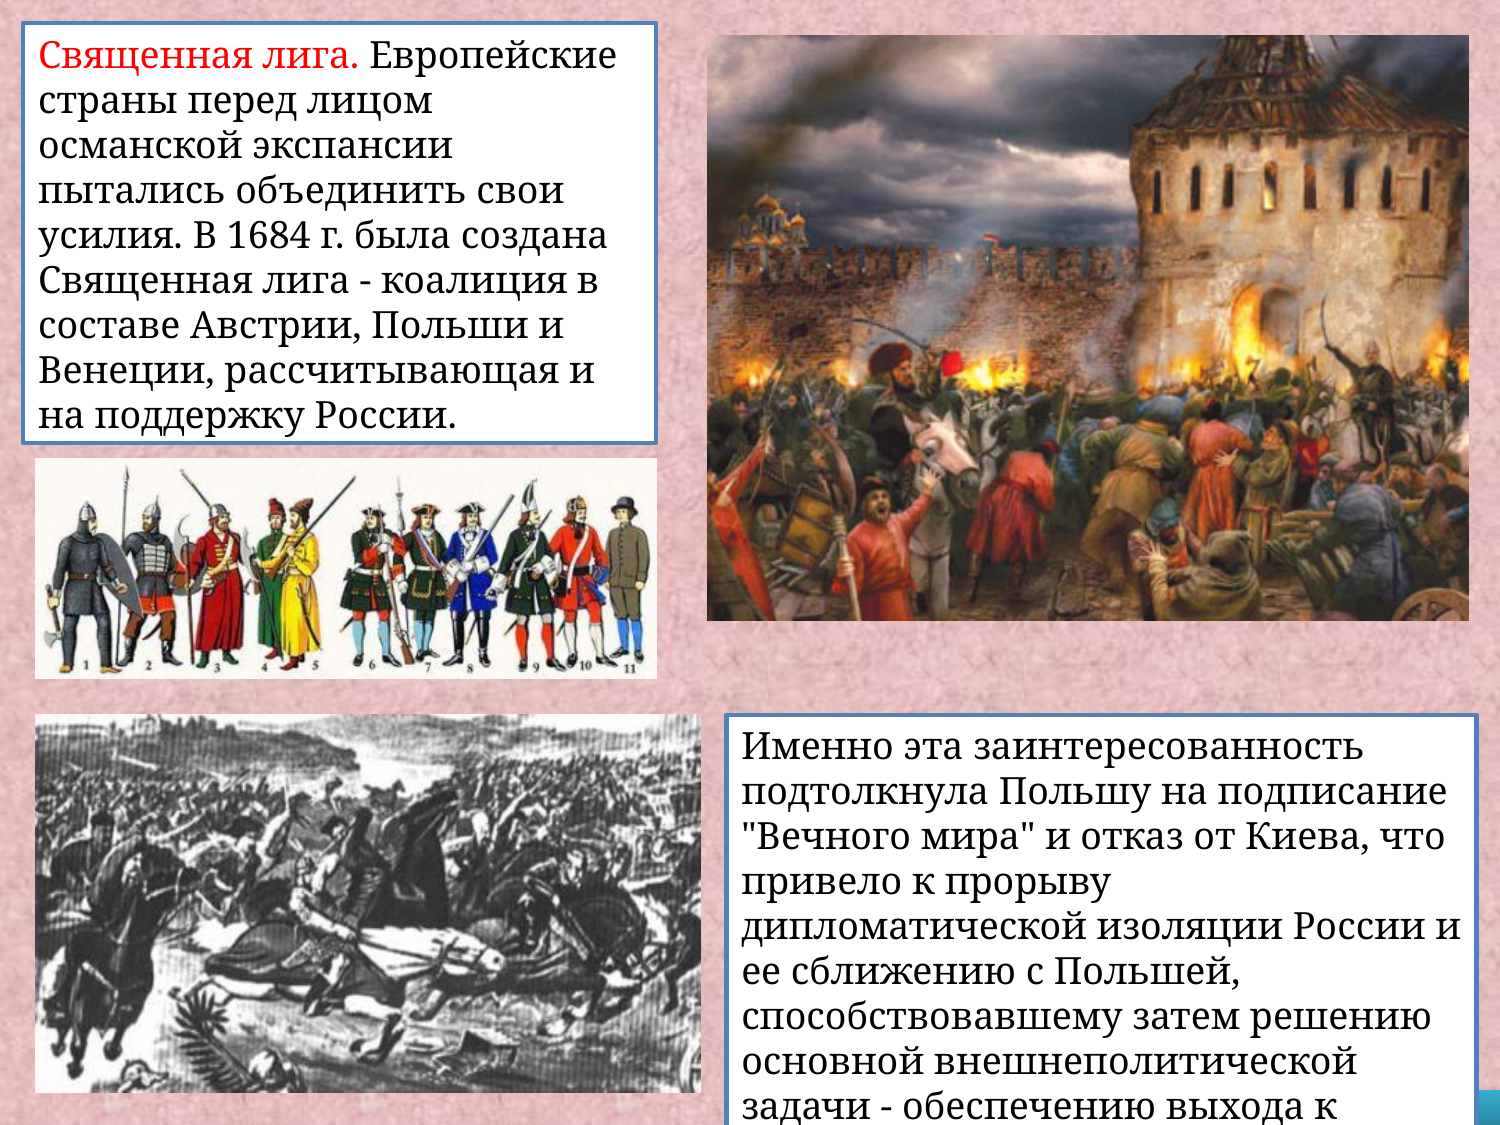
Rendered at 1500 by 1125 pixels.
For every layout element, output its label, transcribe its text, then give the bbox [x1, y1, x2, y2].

text_box Священная лига. Европейские страны перед лицом османской экспансии пытались объединить свои усилия. В 1684 г. была создана Священная лига - коалиция в составе Австрии, Польши и Венеции, рассчитывающая и на поддержку России. [21, 21, 658, 445]
picture [0, 0, 1500, 1125]
text_box [1479, 1089, 1500, 1125]
text_box Именно эта заинтересованность подтолкнула Польшу на подписание "Вечного мира" и отказ от Киева, что привело к прорыву дипломатической изоляции России и ее сближению с Польшей, способствовавшему затем решению основной внешнеполитической задачи - обеспечению выхода к морю. [724, 713, 1479, 1125]
